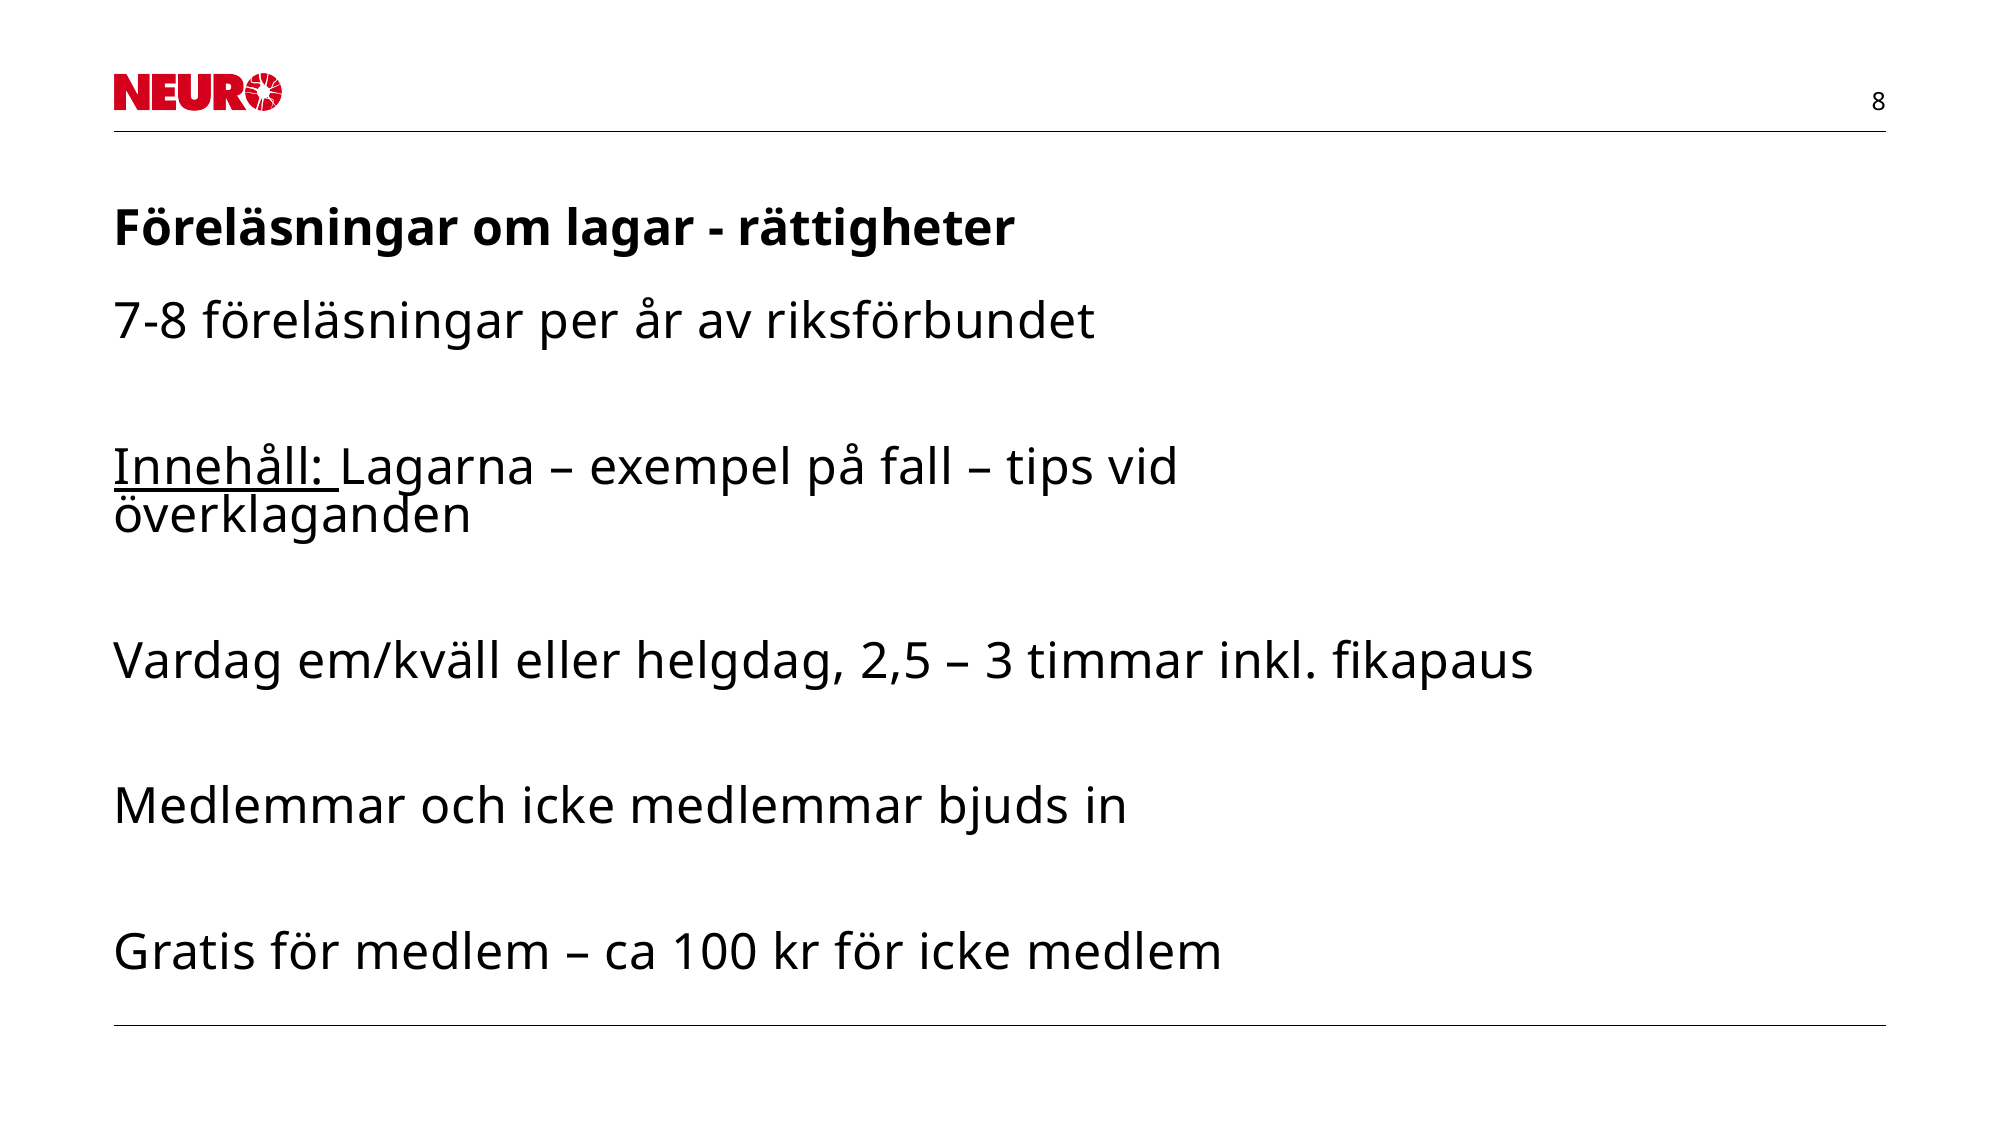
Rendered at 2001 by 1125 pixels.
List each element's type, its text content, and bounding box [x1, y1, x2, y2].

title Föreläsningar om lagar - rättigheter [114, 201, 1709, 298]
picture [114, 73, 282, 111]
list 7-8 föreläsningar per år av riksförbundet Innehåll: Lagarna – exempel på fall – tips vid överklaganden Vardag em/kväll eller helgdag, 2,5 – 3 timmar inkl. fikapaus Medlemmar och icke medlemmar bjuds in Gratis för medlem – ca 100 kr för icke medlem [114, 300, 1567, 875]
